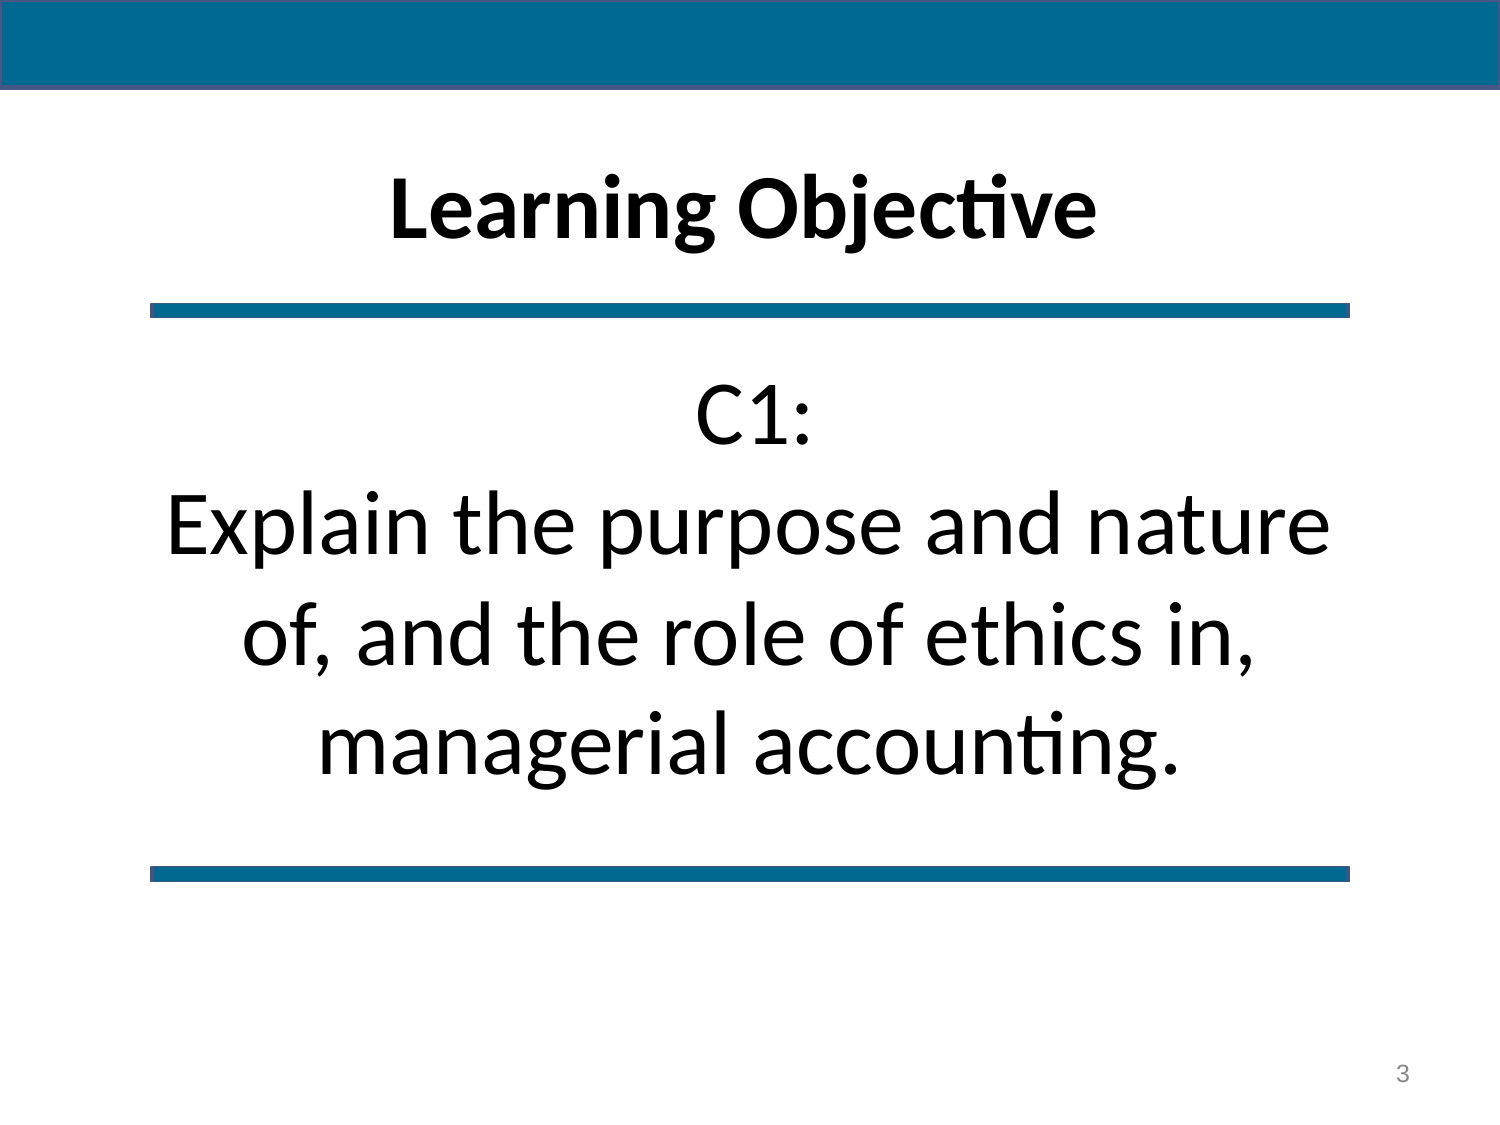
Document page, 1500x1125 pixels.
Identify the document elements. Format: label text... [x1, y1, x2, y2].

slide_number 3 [1074, 1042, 1425, 1103]
text_box Learning Objective [375, 139, 1238, 265]
picture [149, 866, 153, 882]
title C1: Explain the purpose and nature of, and the role of ethics in, managerial accounting. [149, 371, 1351, 866]
text_box [0, 0, 1500, 88]
picture [1347, 866, 1351, 882]
picture [149, 303, 153, 318]
picture [1347, 303, 1351, 318]
